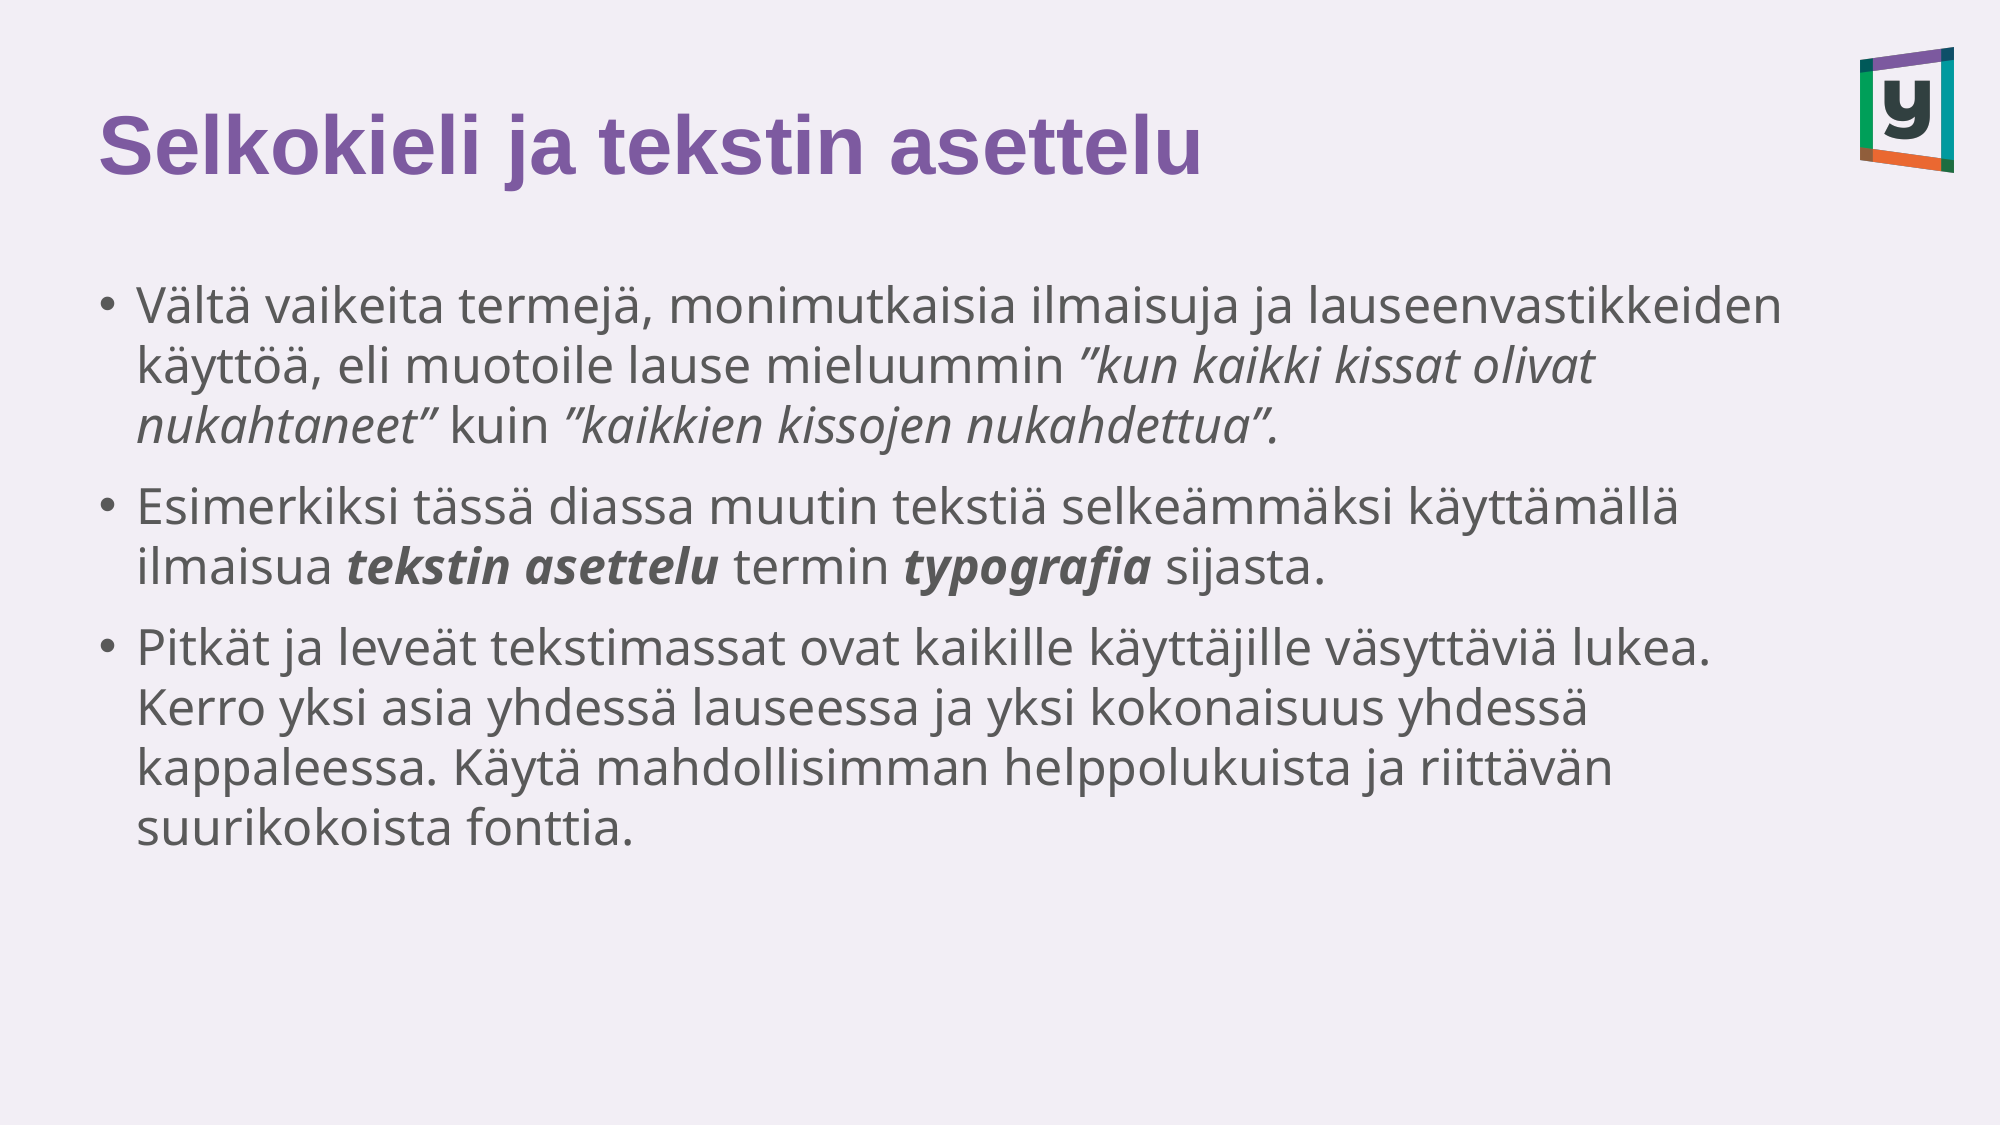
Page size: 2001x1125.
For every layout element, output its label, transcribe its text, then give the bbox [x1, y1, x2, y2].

picture [1860, 47, 1954, 173]
list Vältä vaikeita termejä, monimutkaisia ilmaisuja ja lauseenvastikkeiden käyttöä, eli muotoile lause mieluummin ”kun kaikki kissat olivat nukahtaneet” kuin ”kaikkien kissojen nukahdettua”. Esimerkiksi tässä diassa muutin tekstiä selkeämmäksi käyttämällä ilmaisua tekstin asettelu termin typografia sijasta. Pitkät ja leveät tekstimassat ovat kaikille käyttäjille väsyttäviä lukea. Kerro yksi asia yhdessä lauseessa ja yksi kokonaisuus yhdessä kappaleessa. Käytä mahdollisimman helppolukuista ja riittävän suurikokoista fonttia. [83, 266, 1838, 1014]
title Selkokieli ja tekstin asettelu [83, 47, 1838, 247]
